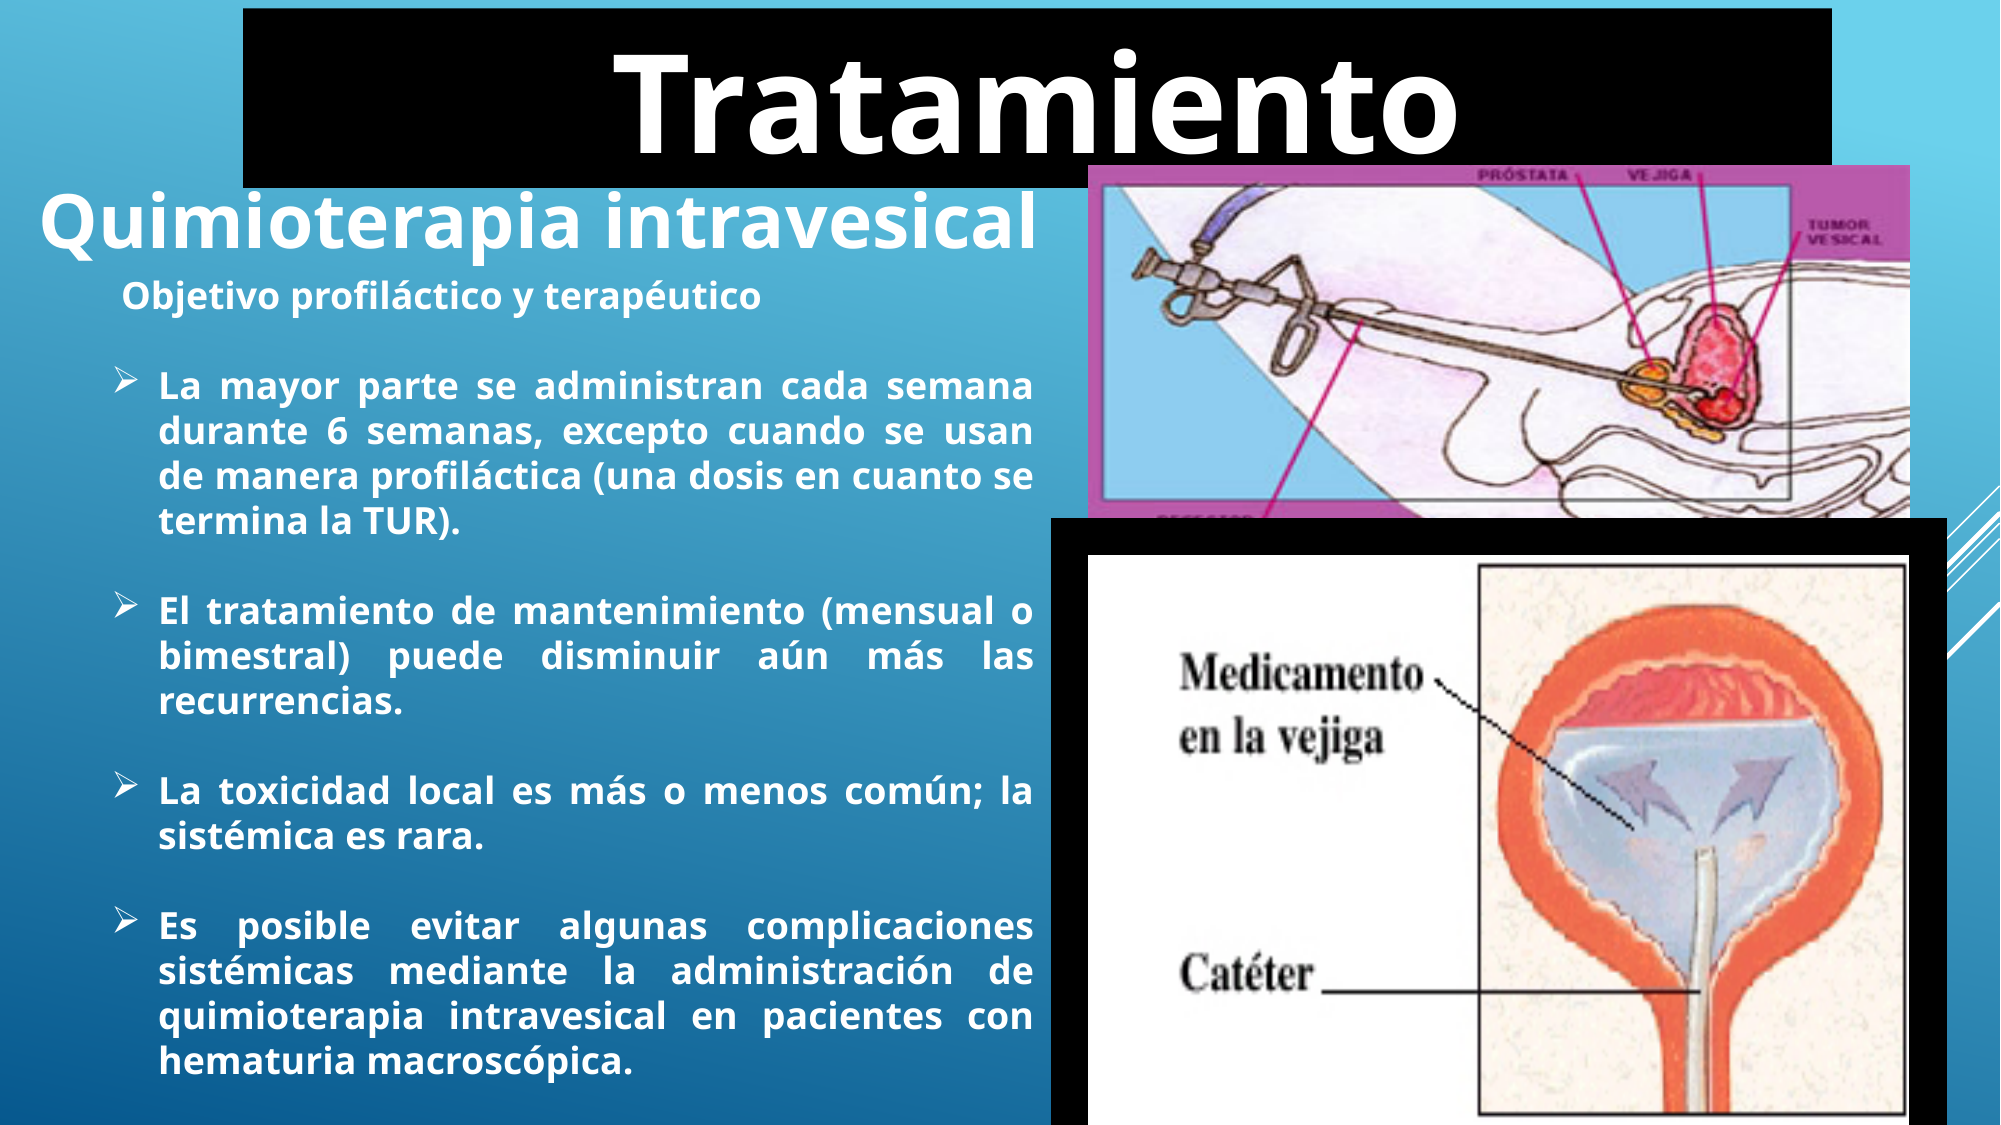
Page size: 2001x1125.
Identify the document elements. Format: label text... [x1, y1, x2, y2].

text_box Tratamiento [243, 8, 1832, 188]
picture [1088, 165, 1910, 1125]
text_box Quimioterapia intravesical [23, 165, 1072, 271]
text_box Objetivo profiláctico y terapéutico La mayor parte se administran cada semana durante 6 semanas, excepto cuando se usan de manera profiláctica (una dosis en cuanto se termina la TUR). El tratamiento de mantenimiento (mensual o bimestral) puede disminuir aún más las recurrencias. La toxicidad local es más o menos común; la sistémica es rara. Es posible evitar algunas complicaciones sistémicas mediante la administración de quimioterapia intravesical en pacientes con hematuria macroscópica. [96, 264, 1050, 1090]
